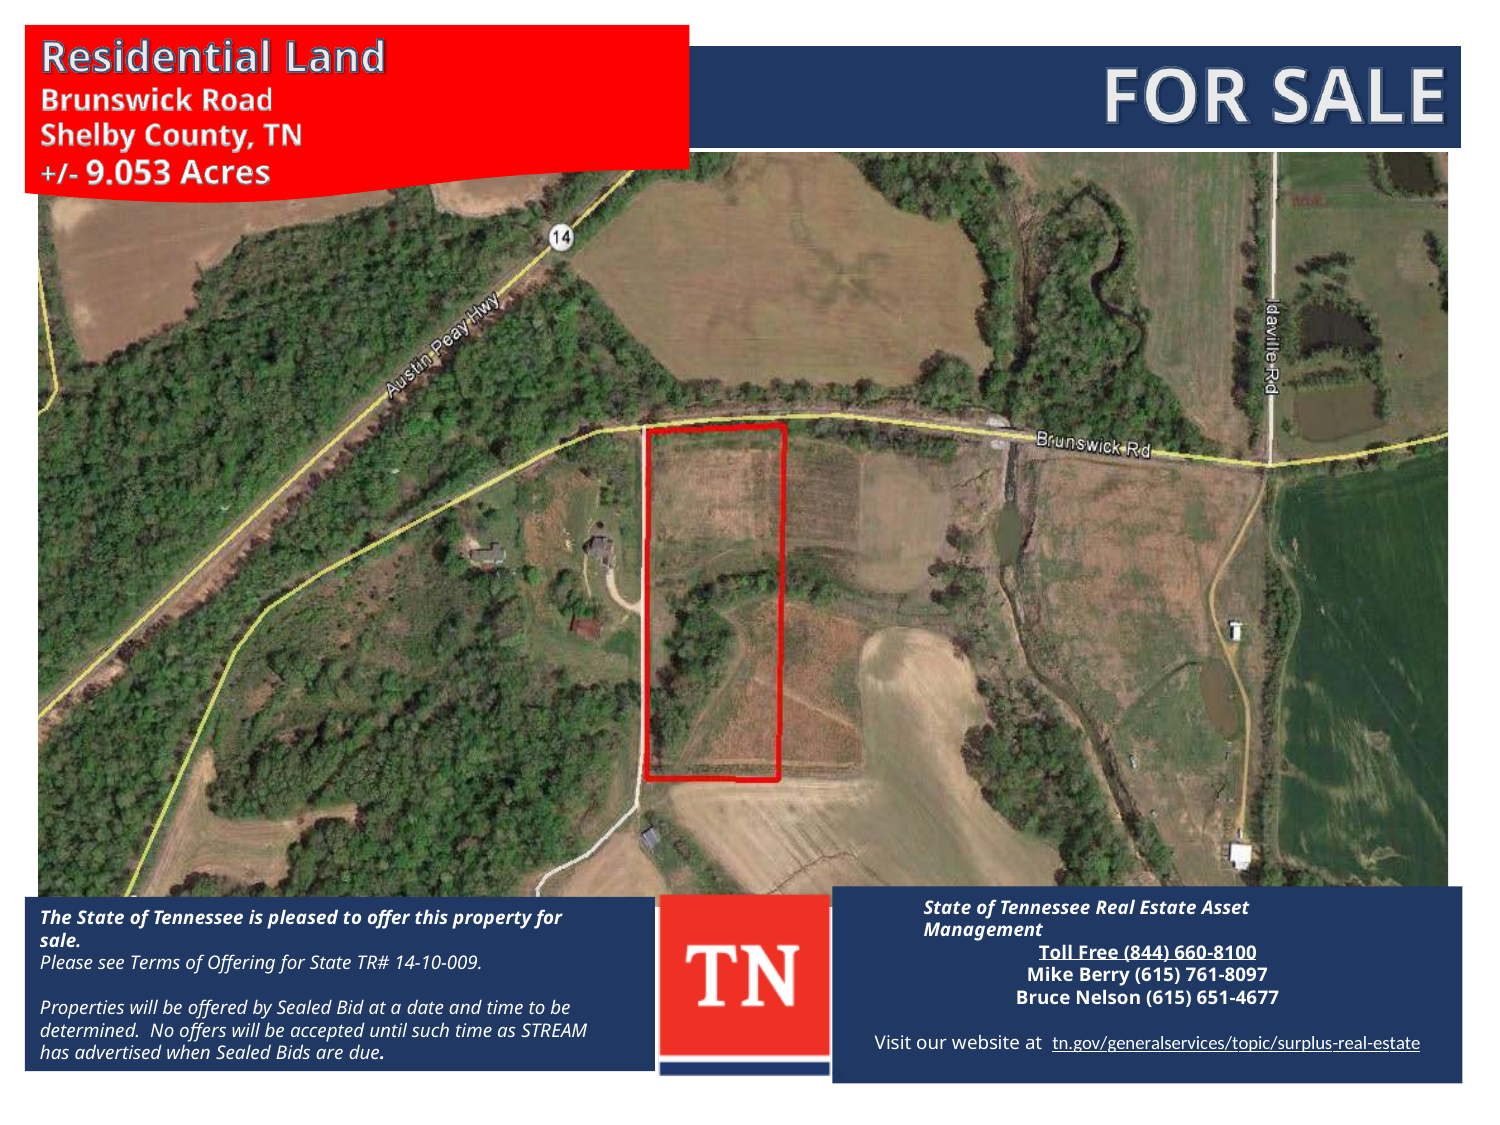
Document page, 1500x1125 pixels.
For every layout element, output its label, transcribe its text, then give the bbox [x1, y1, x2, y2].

text_box Properties will be offered by Sealed Bid at a date and time to be determined. No offers will be accepted until such time as STREAM has advertised when Sealed Bids are due. [37, 995, 602, 1064]
text_box The State of Tennessee is pleased to offer this property for sale. [37, 905, 602, 951]
text_box Visit our website at tn.gov/generalservices/topic/surplus-real-estate [888, 1030, 1423, 1054]
text_box Please see Terms of Offering for State TR# 14-10-009. [37, 950, 485, 974]
text_box [888, 886, 1463, 1084]
text_box [602, 850, 888, 1121]
text_box Toll Free (844) 660-8100 [1036, 940, 1259, 962]
text_box Mike Berry (615) 761-8097 Bruce Nelson (615) 651-4677 [1014, 962, 1280, 1009]
picture [12, 16, 1500, 896]
text_box State of Tennessee Real Estate Asset Management [921, 895, 1373, 941]
